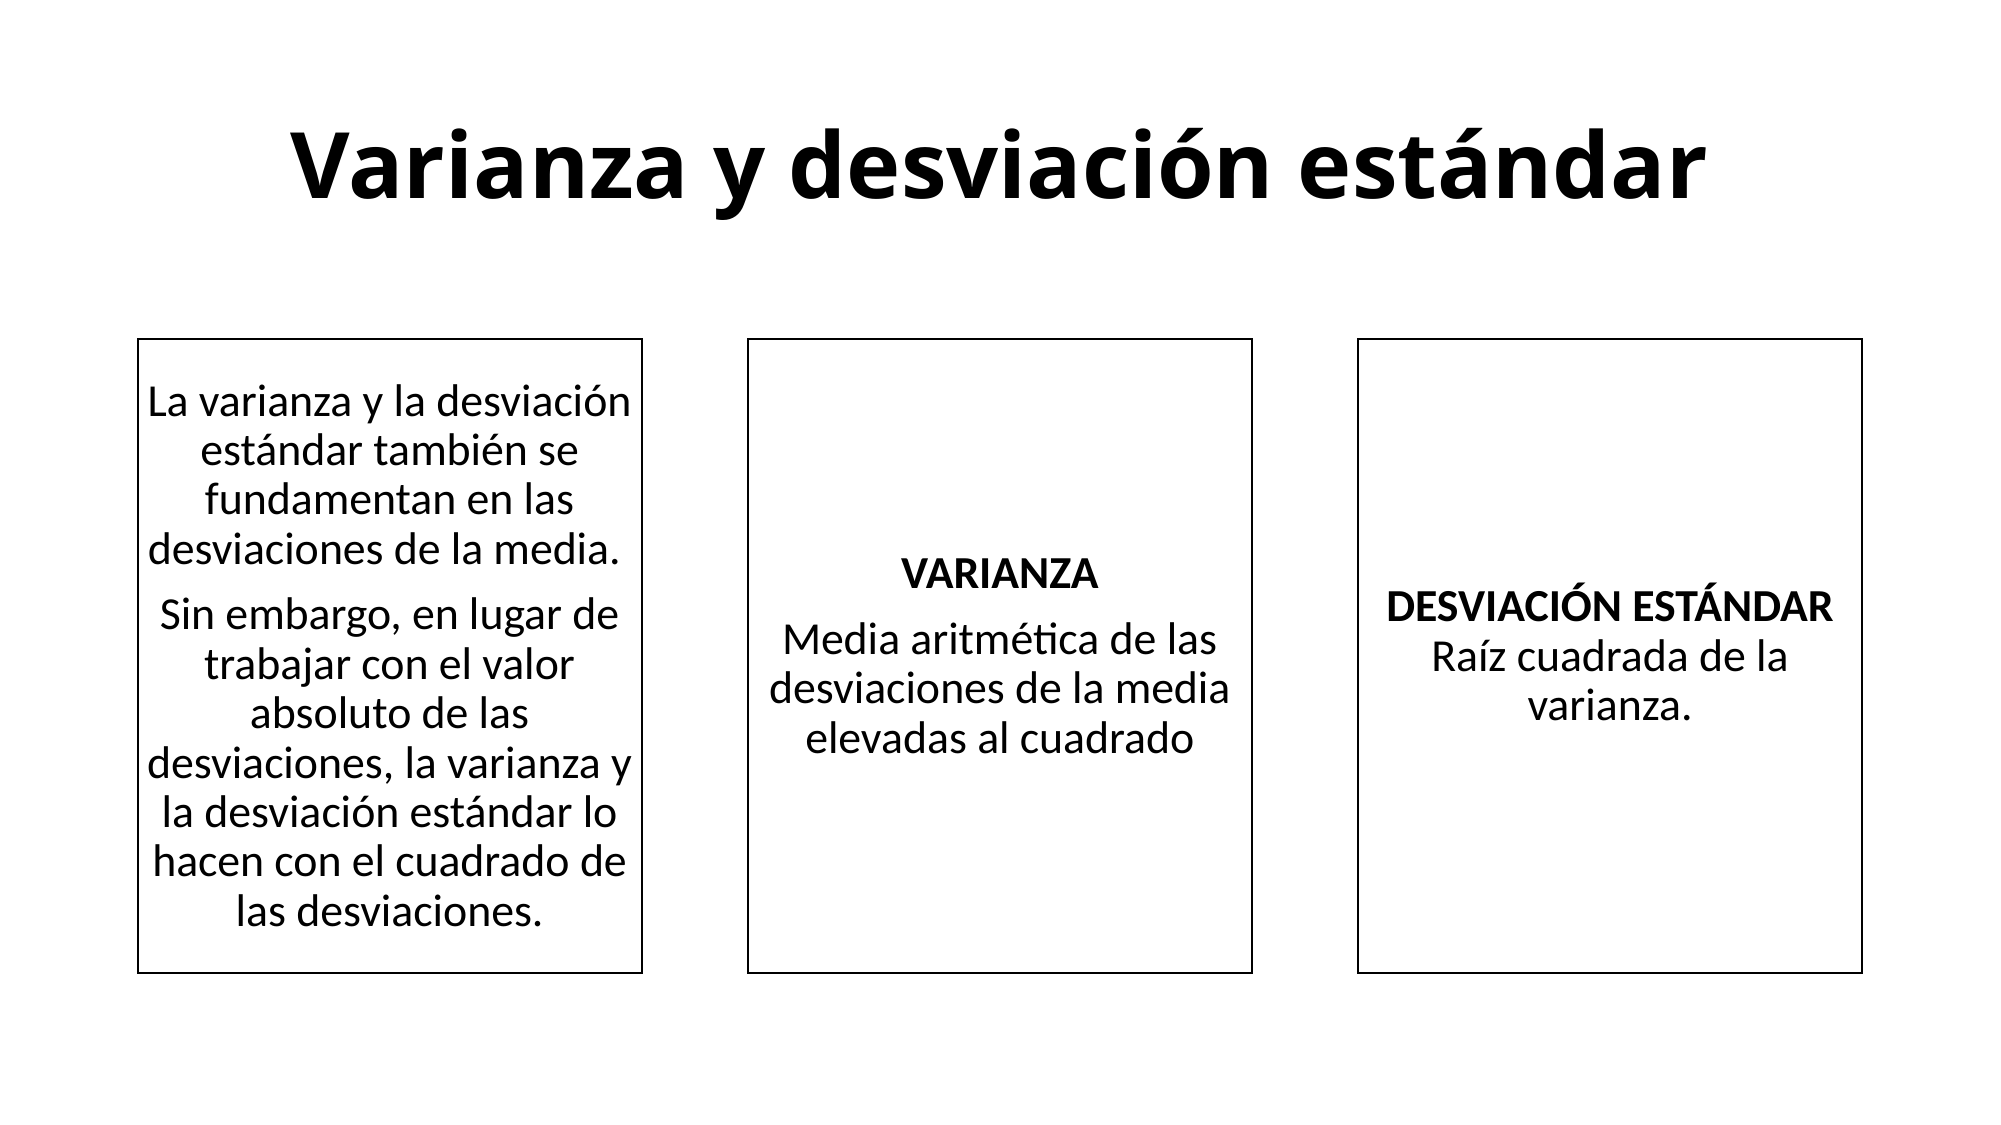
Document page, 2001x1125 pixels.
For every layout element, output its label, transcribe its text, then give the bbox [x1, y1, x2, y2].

title Varianza y desviación estándar [137, 59, 1863, 278]
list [137, 299, 1863, 1014]
